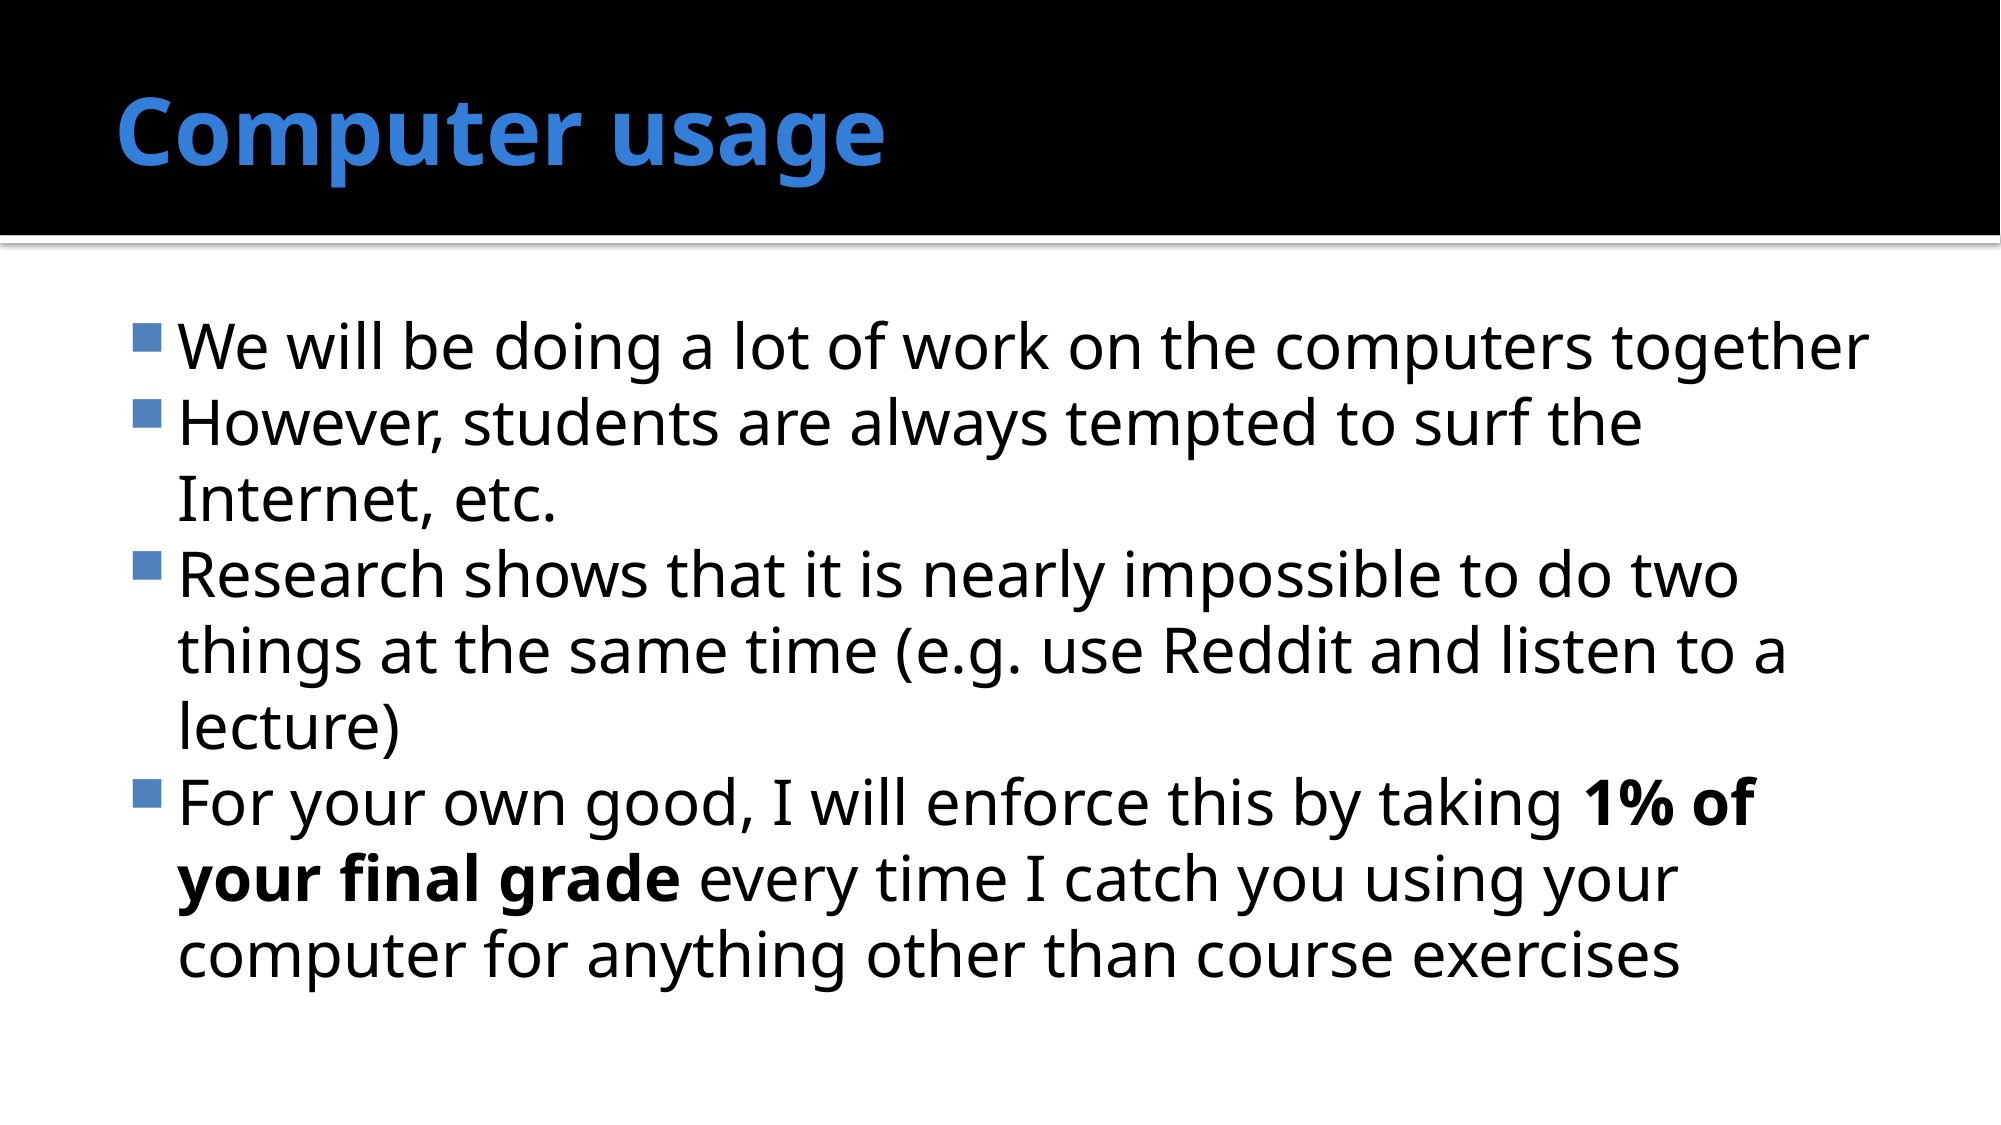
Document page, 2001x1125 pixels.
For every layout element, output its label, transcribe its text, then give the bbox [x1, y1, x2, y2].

title Computer usage [99, 25, 1900, 231]
list We will be doing a lot of work on the computers together However, students are always tempted to surf the Internet, etc. Research shows that it is nearly impossible to do two things at the same time (e.g. use Reddit and listen to a lecture) For your own good, I will enforce this by taking 1% of your final grade every time I catch you using your computer for anything other than course exercises [99, 291, 1900, 1050]
